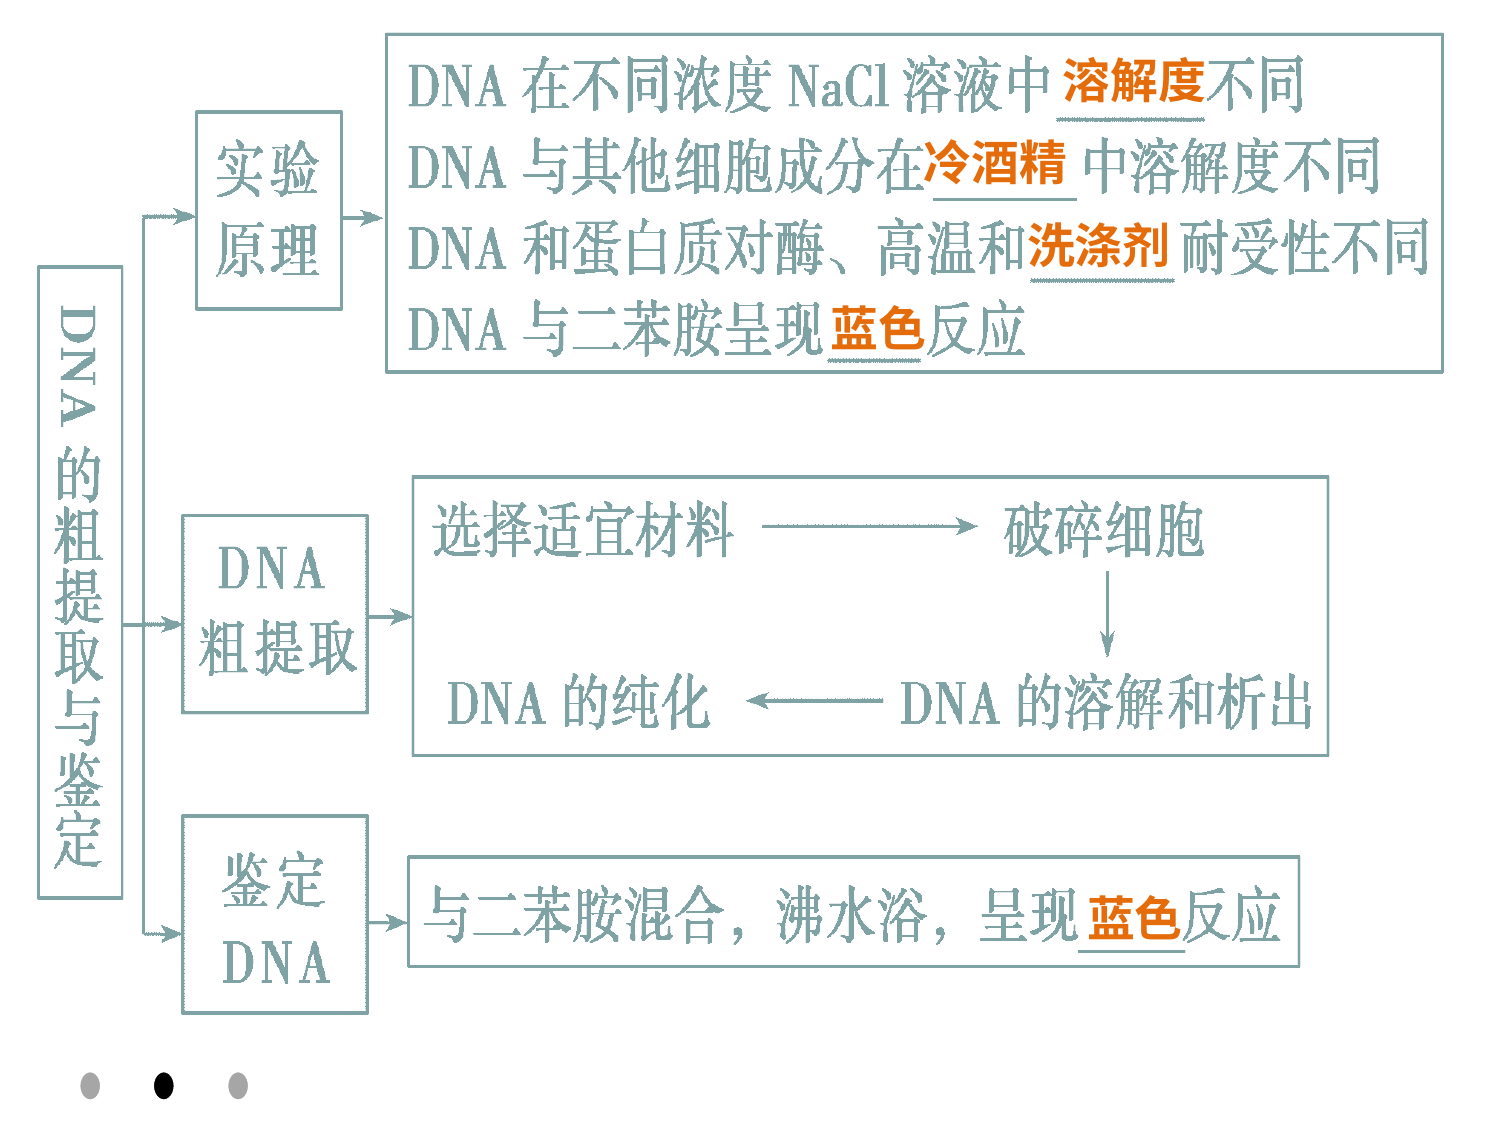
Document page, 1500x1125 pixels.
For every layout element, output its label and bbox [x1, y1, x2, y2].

picture [29, 12, 1448, 1029]
